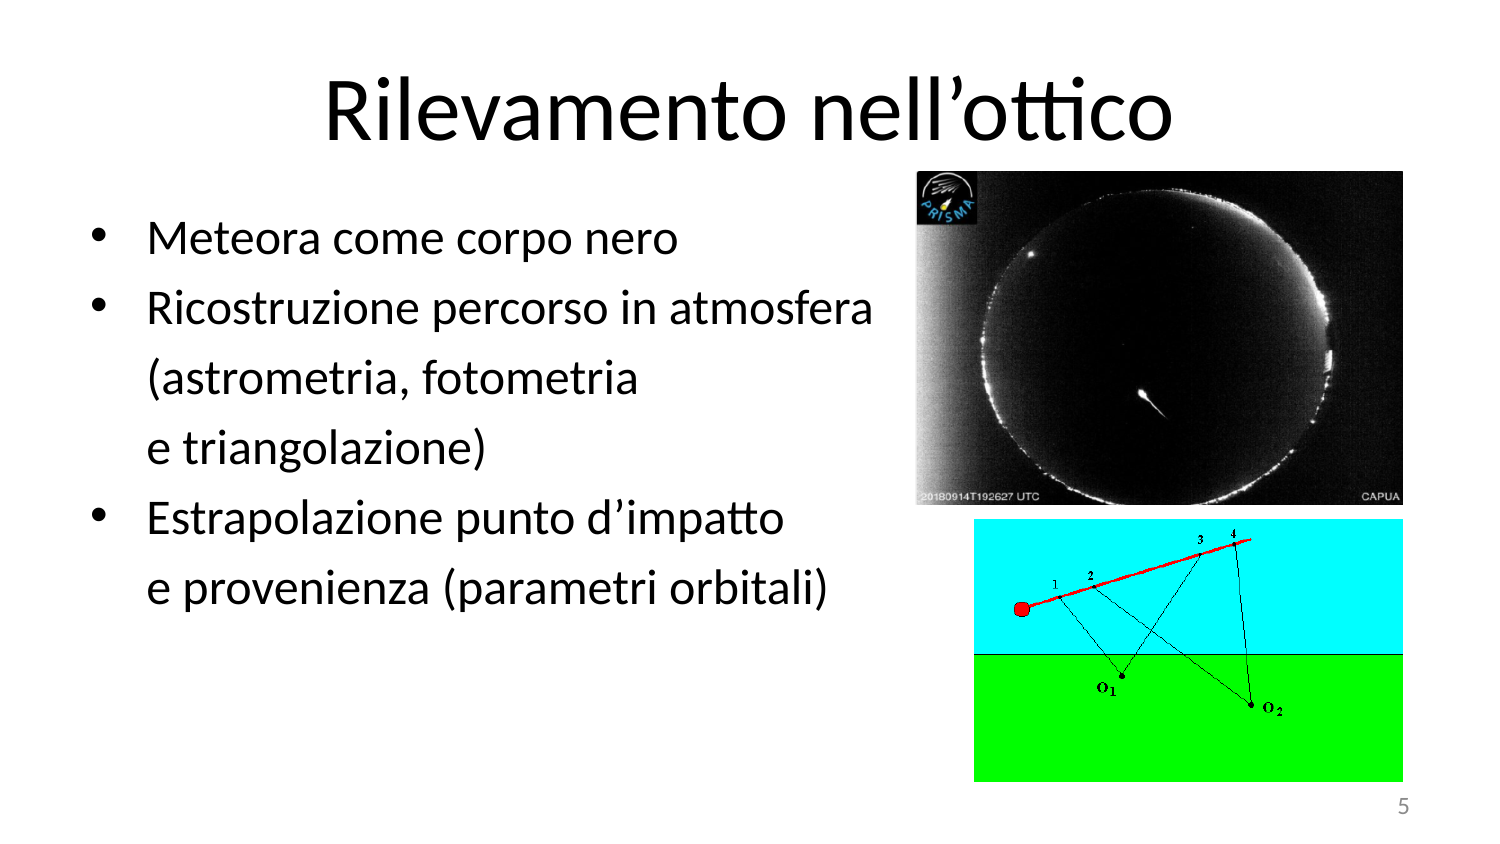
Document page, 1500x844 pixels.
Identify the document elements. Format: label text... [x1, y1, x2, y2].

picture [915, 170, 1404, 505]
picture [974, 519, 1404, 783]
list Meteora come corpo nero Ricostruzione percorso in atmosfera (astrometria, fotometria e triangolazione) Estrapolazione punto d’impatto e provenienza (parametri orbitali) [75, 196, 1425, 754]
slide_number 5 [1074, 782, 1425, 827]
title Rilevamento nell’ottico [75, 33, 1425, 175]
